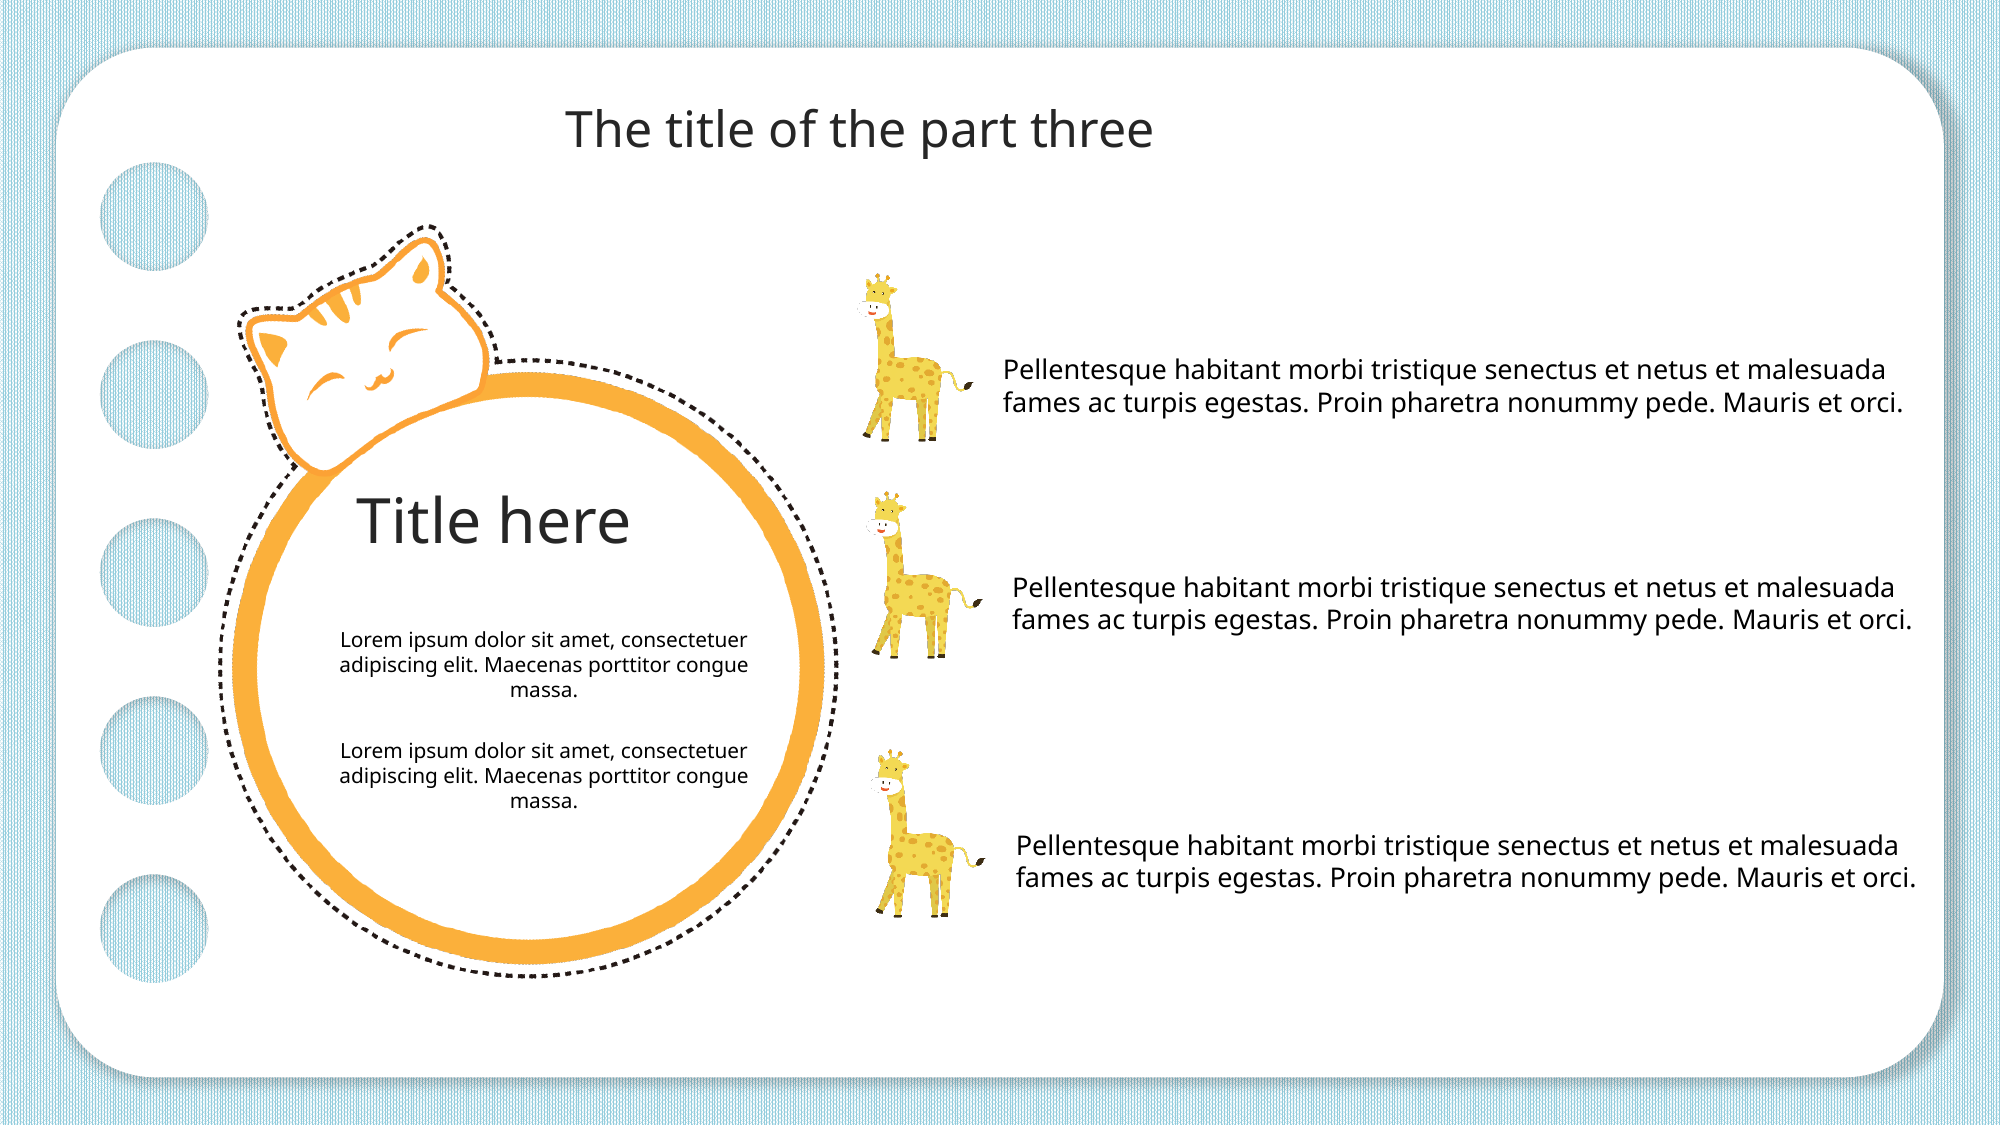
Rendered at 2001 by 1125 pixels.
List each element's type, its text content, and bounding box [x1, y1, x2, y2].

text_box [816, 271, 1934, 459]
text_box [825, 488, 1943, 677]
text_box The title of the part three [667, 89, 1343, 165]
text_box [828, 747, 1947, 935]
picture [0, 6, 1061, 1125]
